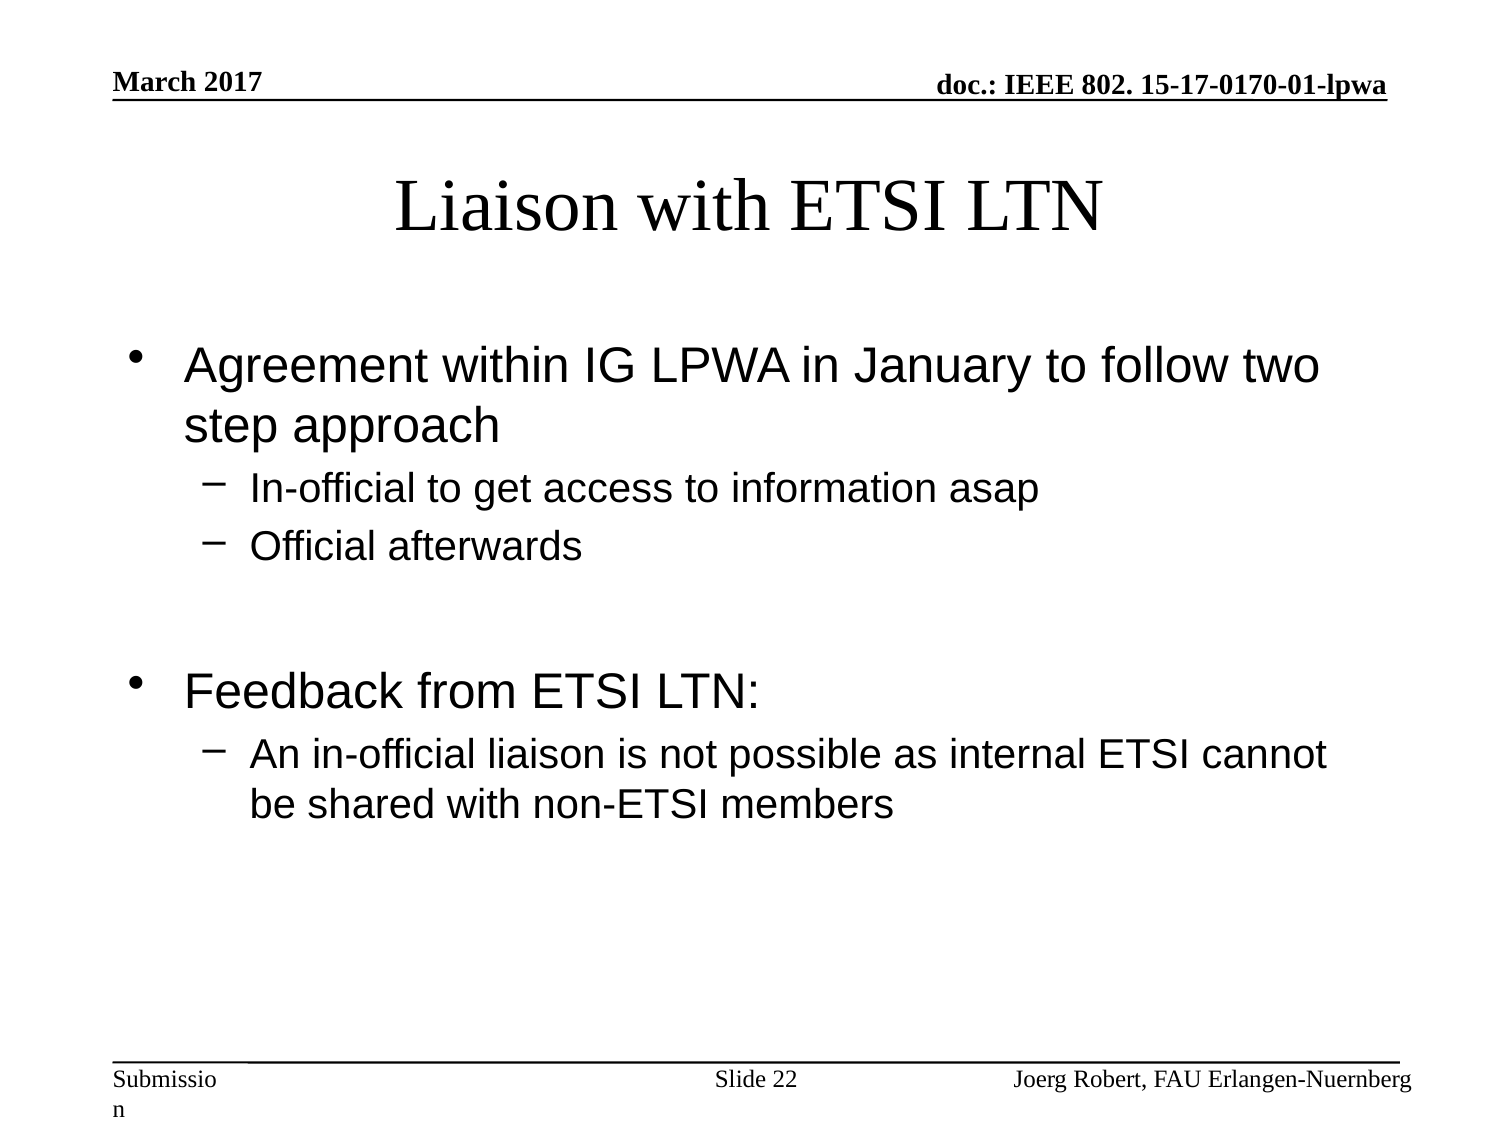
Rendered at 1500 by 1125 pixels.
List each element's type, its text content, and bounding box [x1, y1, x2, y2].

footer Joerg Robert, FAU Erlangen-Nuernberg [900, 1062, 1413, 1093]
title Liaison with ETSI LTN [112, 112, 1388, 288]
slide_number Slide 22 [712, 1062, 800, 1093]
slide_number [112, 62, 375, 98]
list Agreement within IG LPWA in January to follow two step approach In-official to get access to information asap Official afterwards Feedback from ETSI LTN: An in-official liaison is not possible as internal ETSI cannot be shared with non-ETSI members [112, 324, 1388, 1000]
